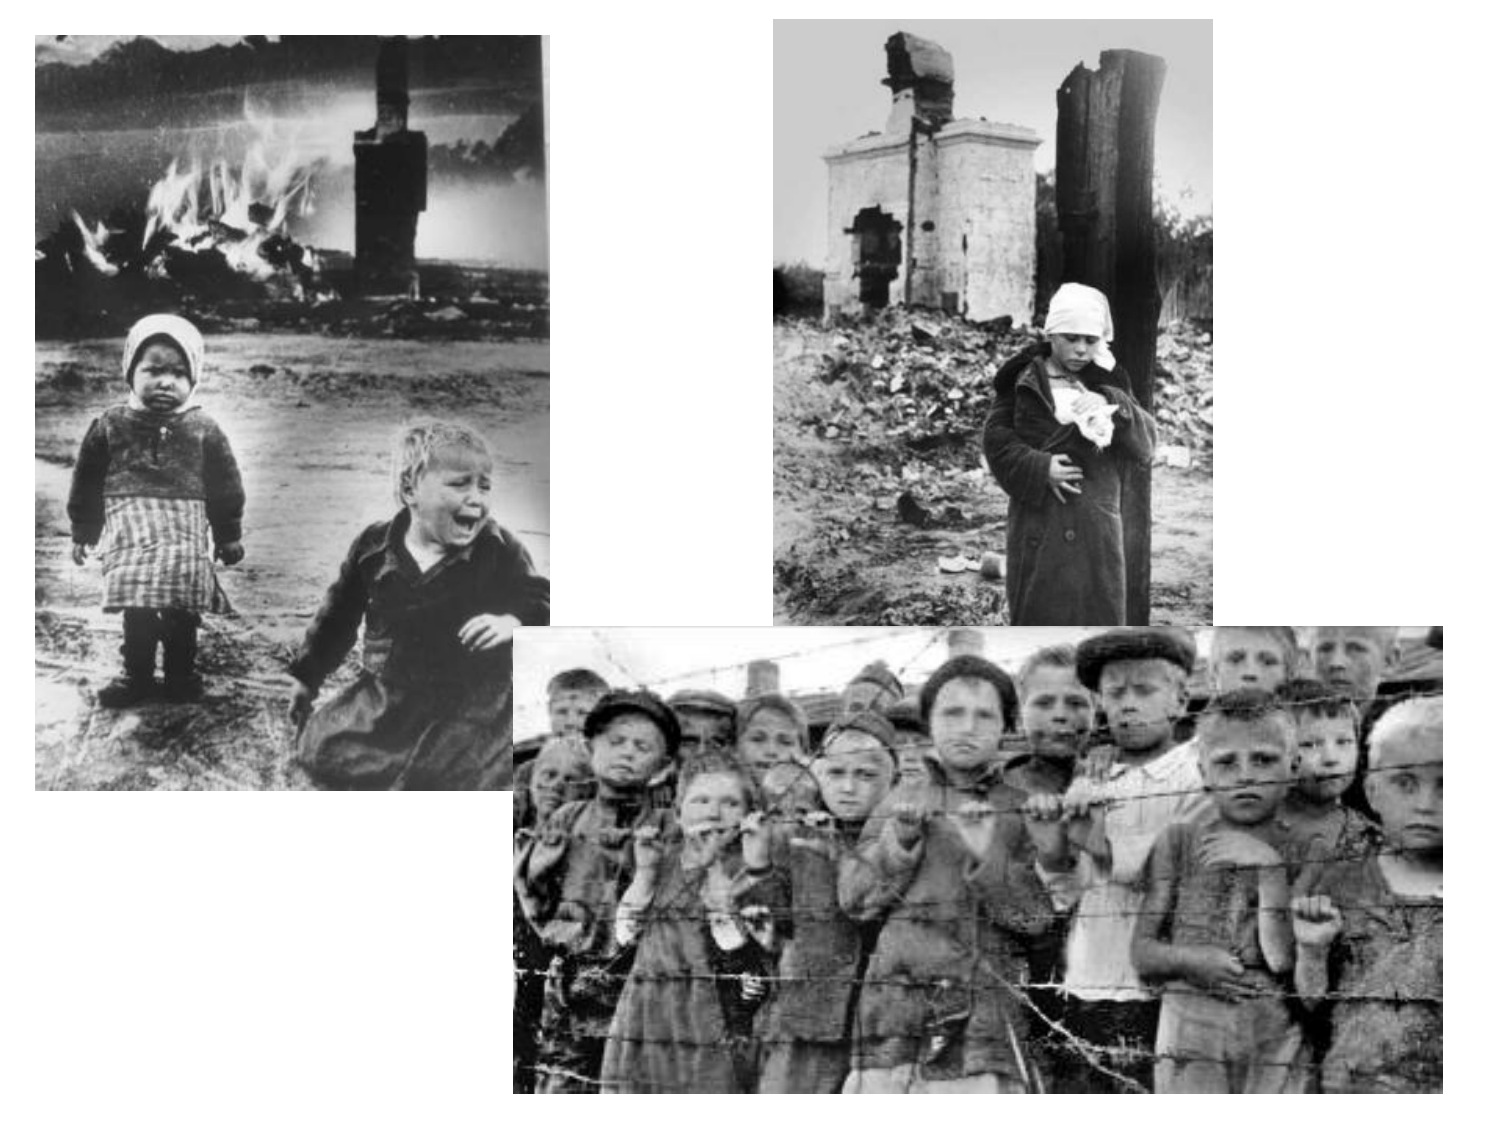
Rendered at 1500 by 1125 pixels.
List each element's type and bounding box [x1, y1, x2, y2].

picture [34, 18, 1443, 1095]
